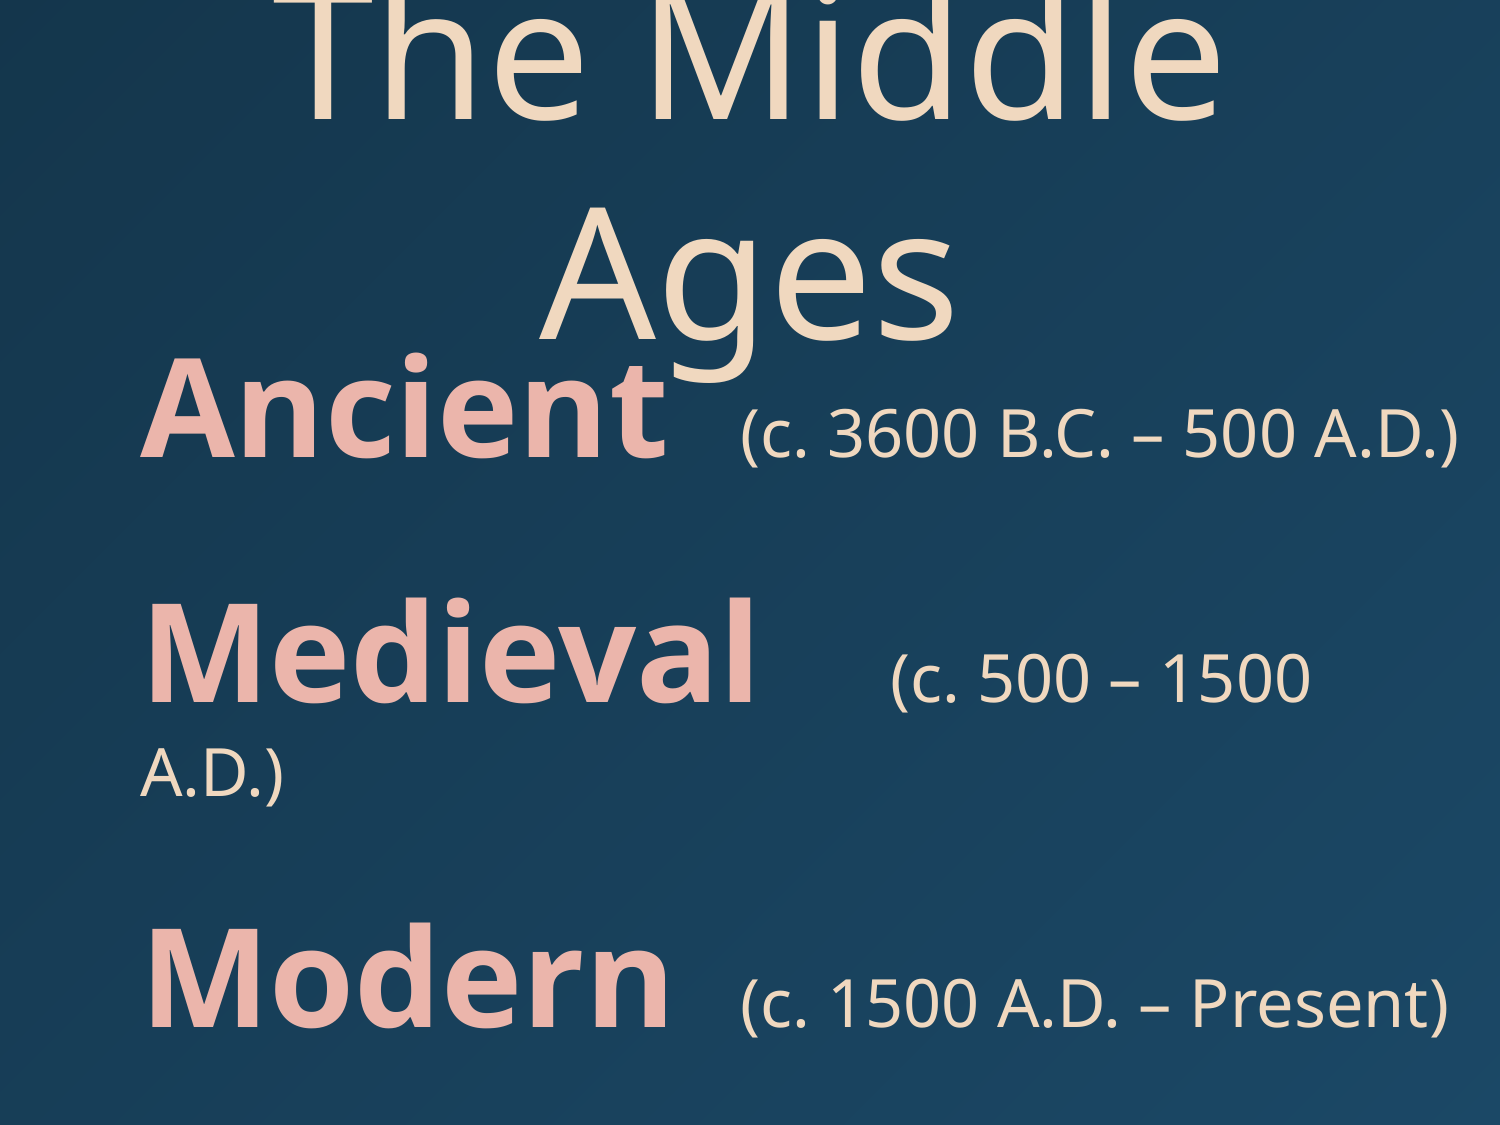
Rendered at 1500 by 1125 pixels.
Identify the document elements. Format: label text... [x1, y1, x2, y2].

title The Middle Ages [75, 62, 1425, 250]
list Ancient (c. 3600 B.C. – 500 A.D.) Medieval (c. 500 – 1500 A.D.) Modern (c. 1500 A.D. – Present) [125, 312, 1475, 1075]
